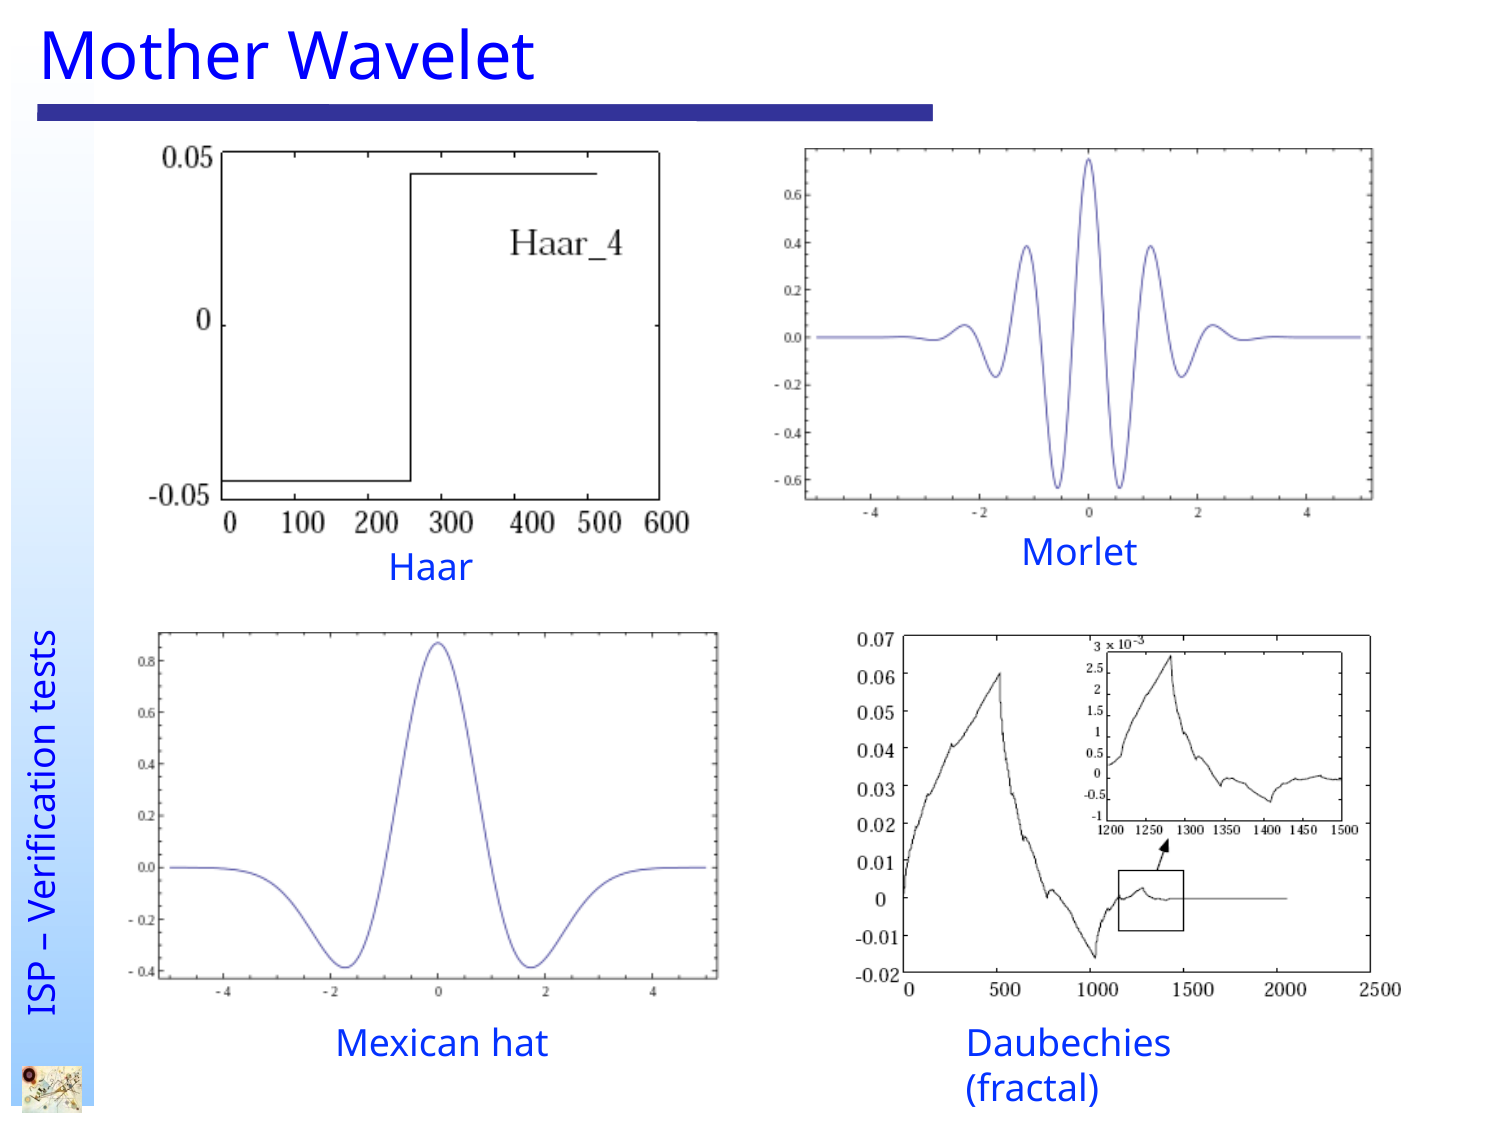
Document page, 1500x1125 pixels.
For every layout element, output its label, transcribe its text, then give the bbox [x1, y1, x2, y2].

text_box Morlet [1006, 530, 1153, 581]
text_box Daubechies (fractal) [950, 1036, 1306, 1117]
title Mother Wavelet [23, 4, 1414, 101]
text_box Mexican hat [320, 1011, 564, 1072]
picture [123, 129, 704, 547]
picture [773, 148, 1377, 521]
picture [22, 1066, 82, 1113]
picture [824, 609, 1471, 1027]
text_box Haar [373, 559, 489, 596]
picture [126, 632, 722, 1000]
